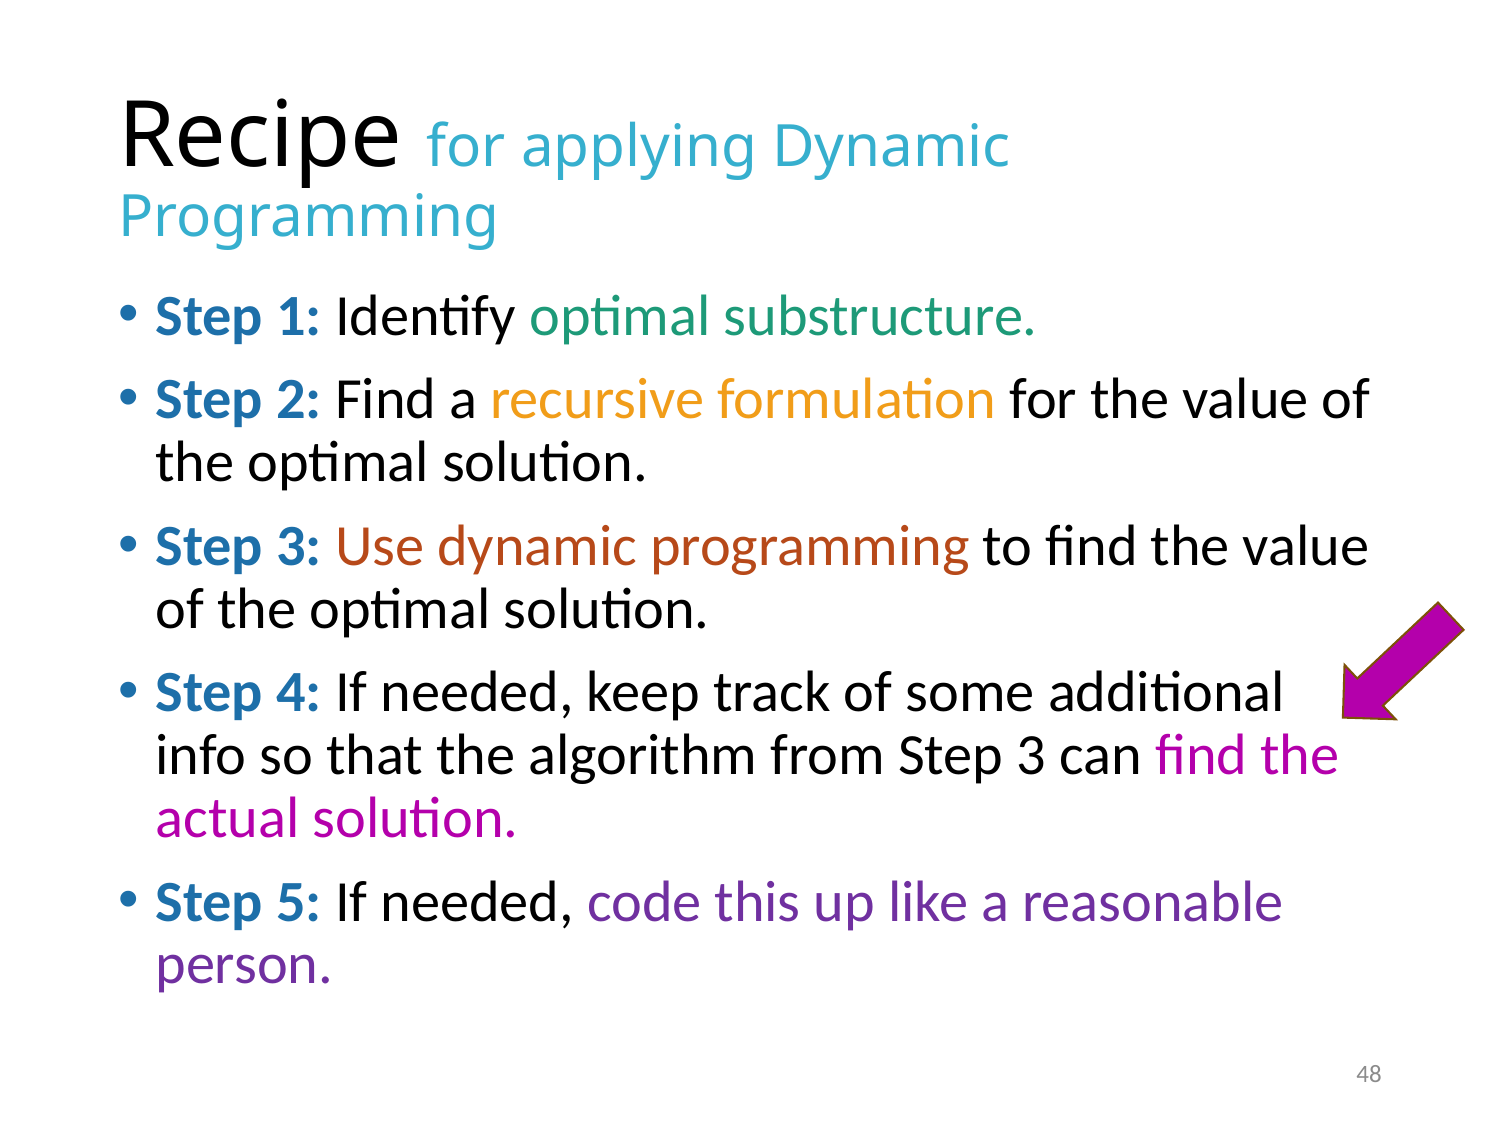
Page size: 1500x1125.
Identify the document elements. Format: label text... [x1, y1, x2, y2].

slide_number 48 [1059, 1042, 1397, 1103]
text_box [1341, 601, 1466, 721]
title Recipe for applying Dynamic Programming [103, 59, 1397, 277]
list Step 1: Identify optimal substructure. Step 2: Find a recursive formulation for the value of the optimal solution. Step 3: Use dynamic programming to find the value of the optimal solution. Step 4: If needed, keep track of some additional info so that the algorithm from Step 3 can find the actual solution. Step 5: If needed, code this up like a reasonable person. [103, 277, 1397, 1125]
